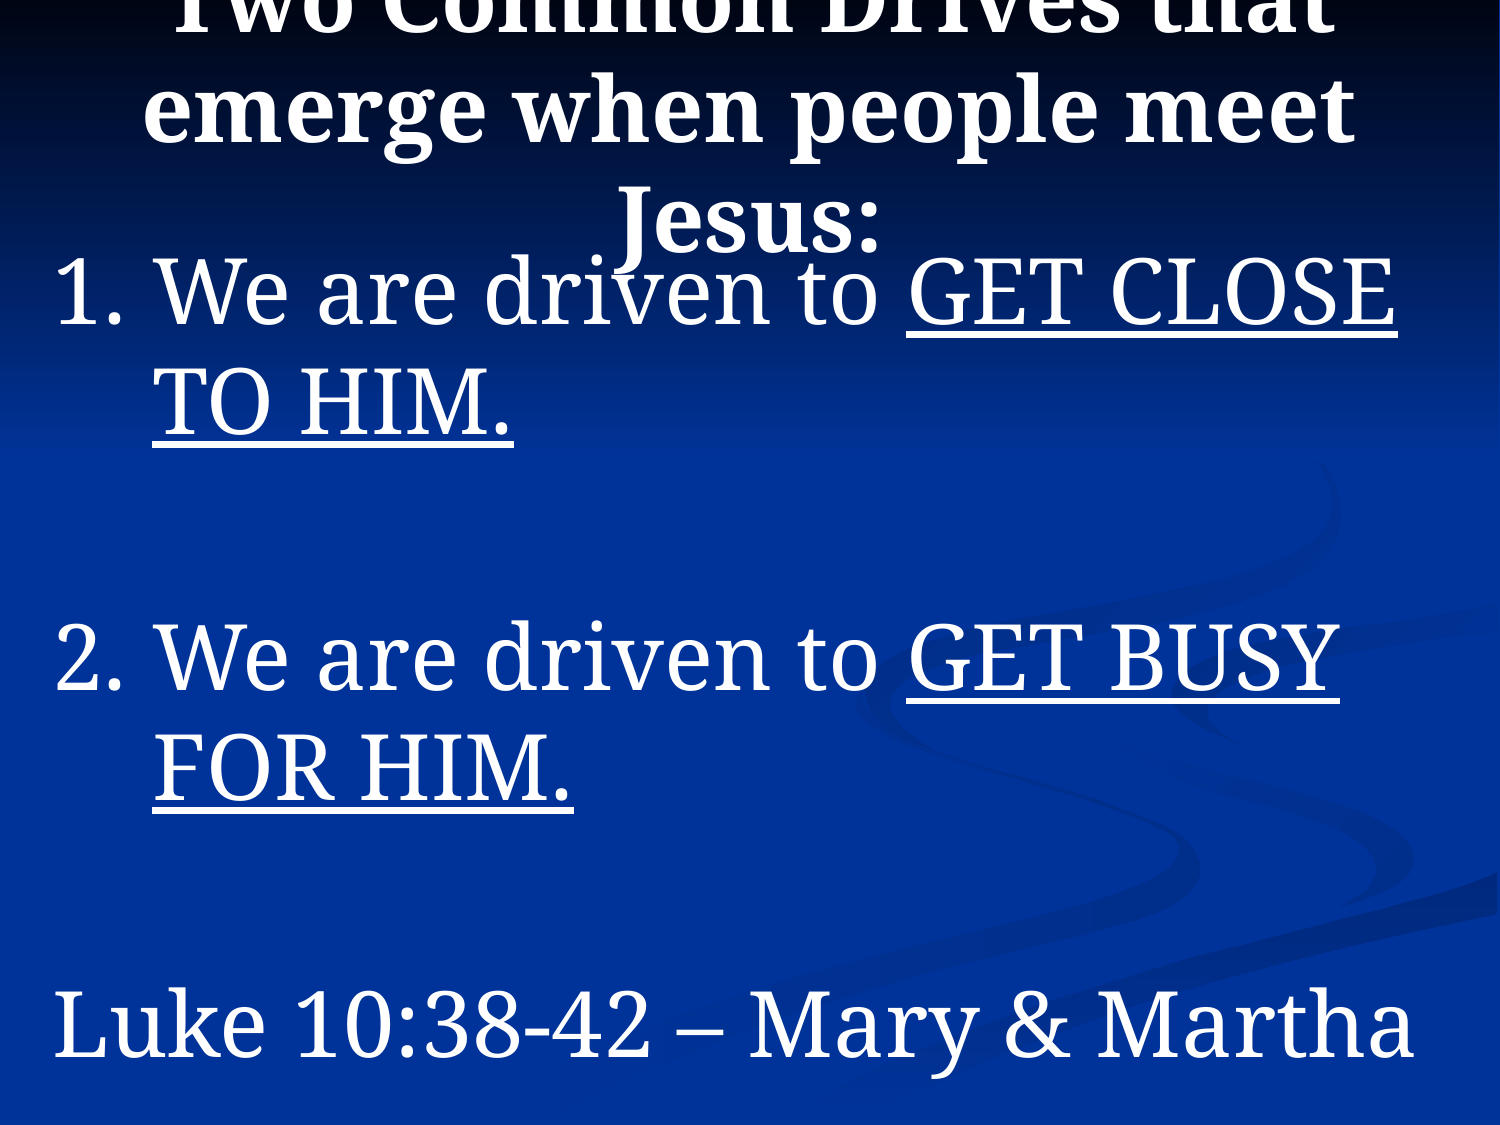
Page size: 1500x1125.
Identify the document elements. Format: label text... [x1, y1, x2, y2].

list 1. We are driven to GET CLOSE TO HIM. 2. We are driven to GET BUSY FOR HIM. Luke 10:38-42 – Mary & Martha [37, 224, 1463, 888]
title Two Common Drives that emerge when people meet Jesus: [0, 0, 1500, 213]
